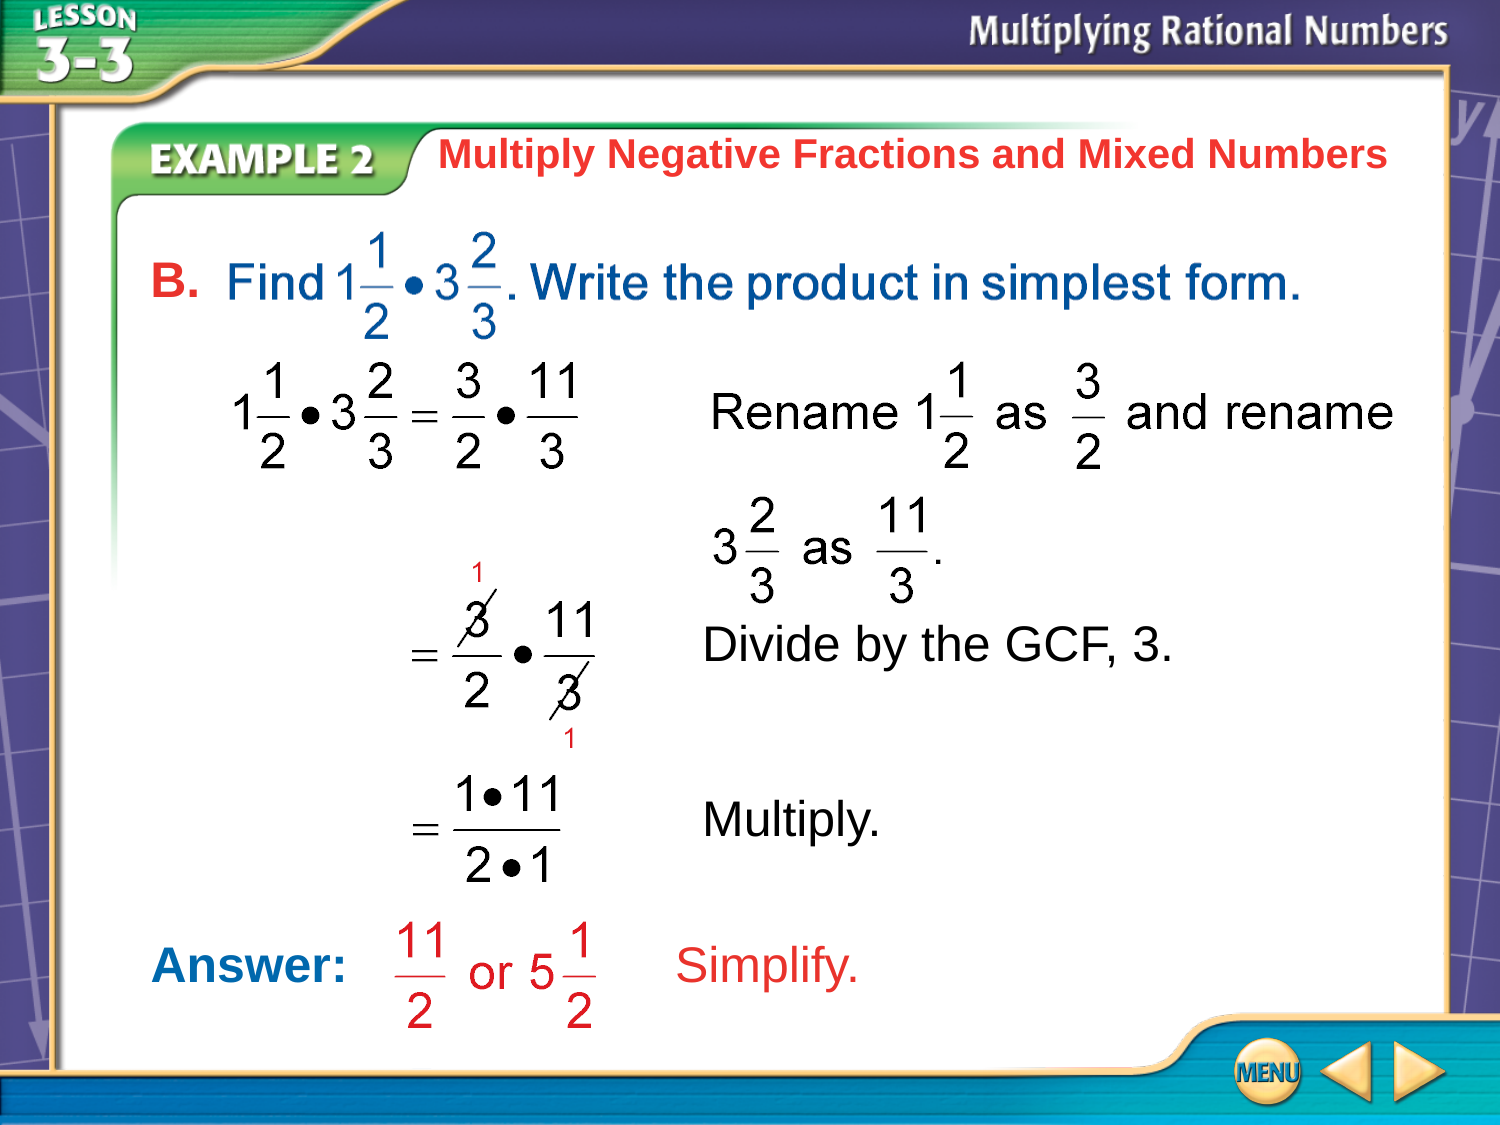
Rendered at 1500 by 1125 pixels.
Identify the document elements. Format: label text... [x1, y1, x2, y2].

picture [0, 0, 1500, 1125]
text_box Multiply Negative Fractions and Mixed Numbers [431, 126, 1415, 177]
picture [1003, 1024, 1500, 1117]
text_box Multiply. [695, 793, 1460, 848]
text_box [143, 220, 1411, 350]
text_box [87, 903, 1440, 1038]
text_box Divide by the GCF, 3. [695, 618, 1460, 673]
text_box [705, 356, 1401, 613]
